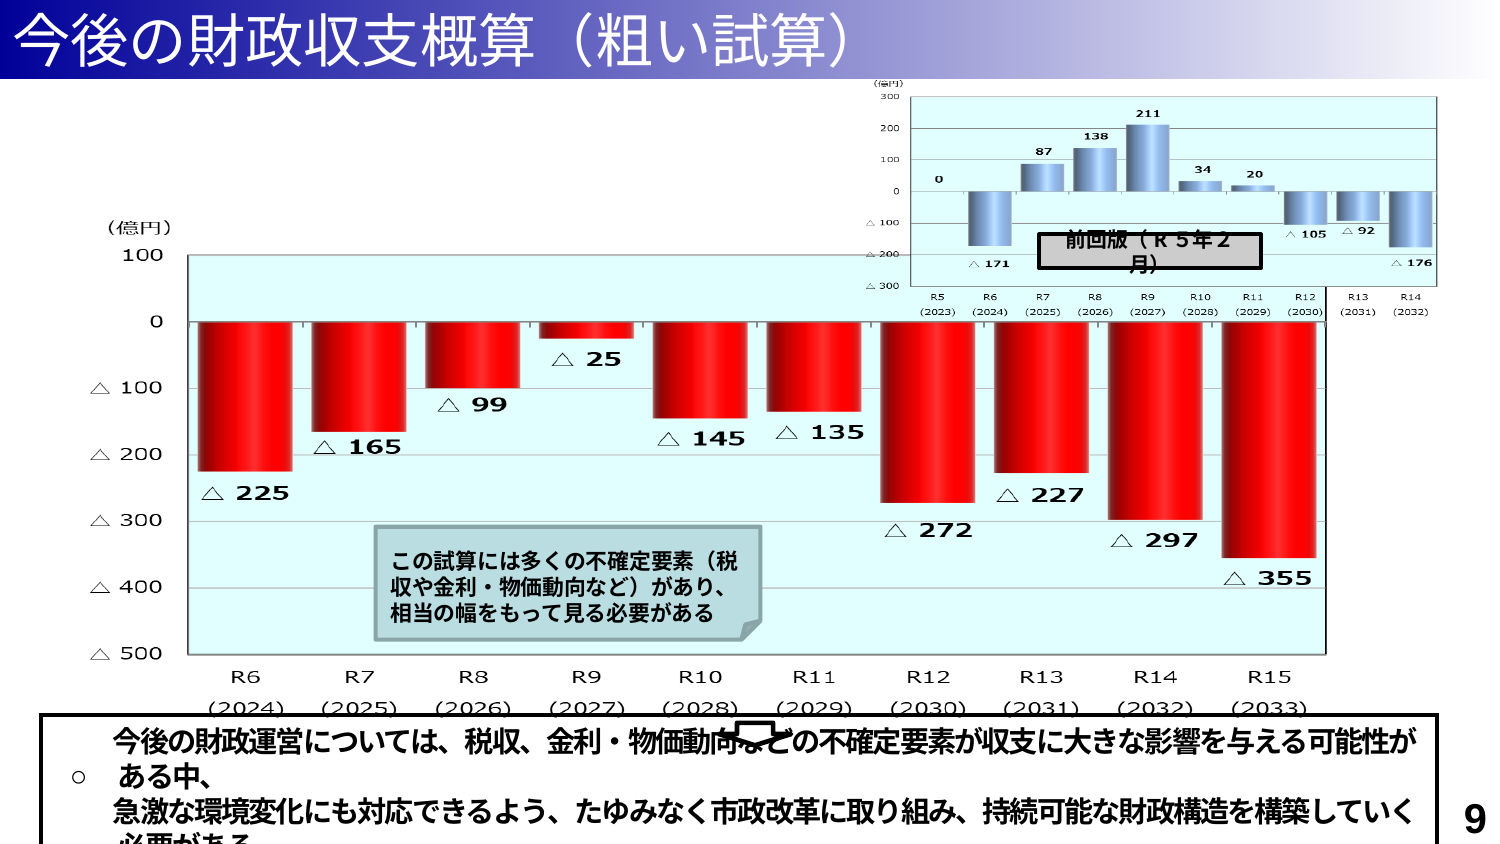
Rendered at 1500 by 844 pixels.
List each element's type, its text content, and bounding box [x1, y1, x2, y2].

text_box 今後の財政運営については、税収、金利・物価動向などの不確定要素が収支に大きな影響を与える可能性がある中、 急激な環境変化にも対応できるよう、たゆみなく市政改革に取り組み、持続可能な財政構造を構築していく必要がある [41, 714, 1437, 844]
text_box 9 [1149, 785, 1500, 844]
picture [78, 74, 1440, 735]
text_box 今後の財政収支概算（粗い試算） [0, 0, 1500, 79]
text_box [743, 744, 767, 748]
text_box ○ [39, 739, 119, 810]
